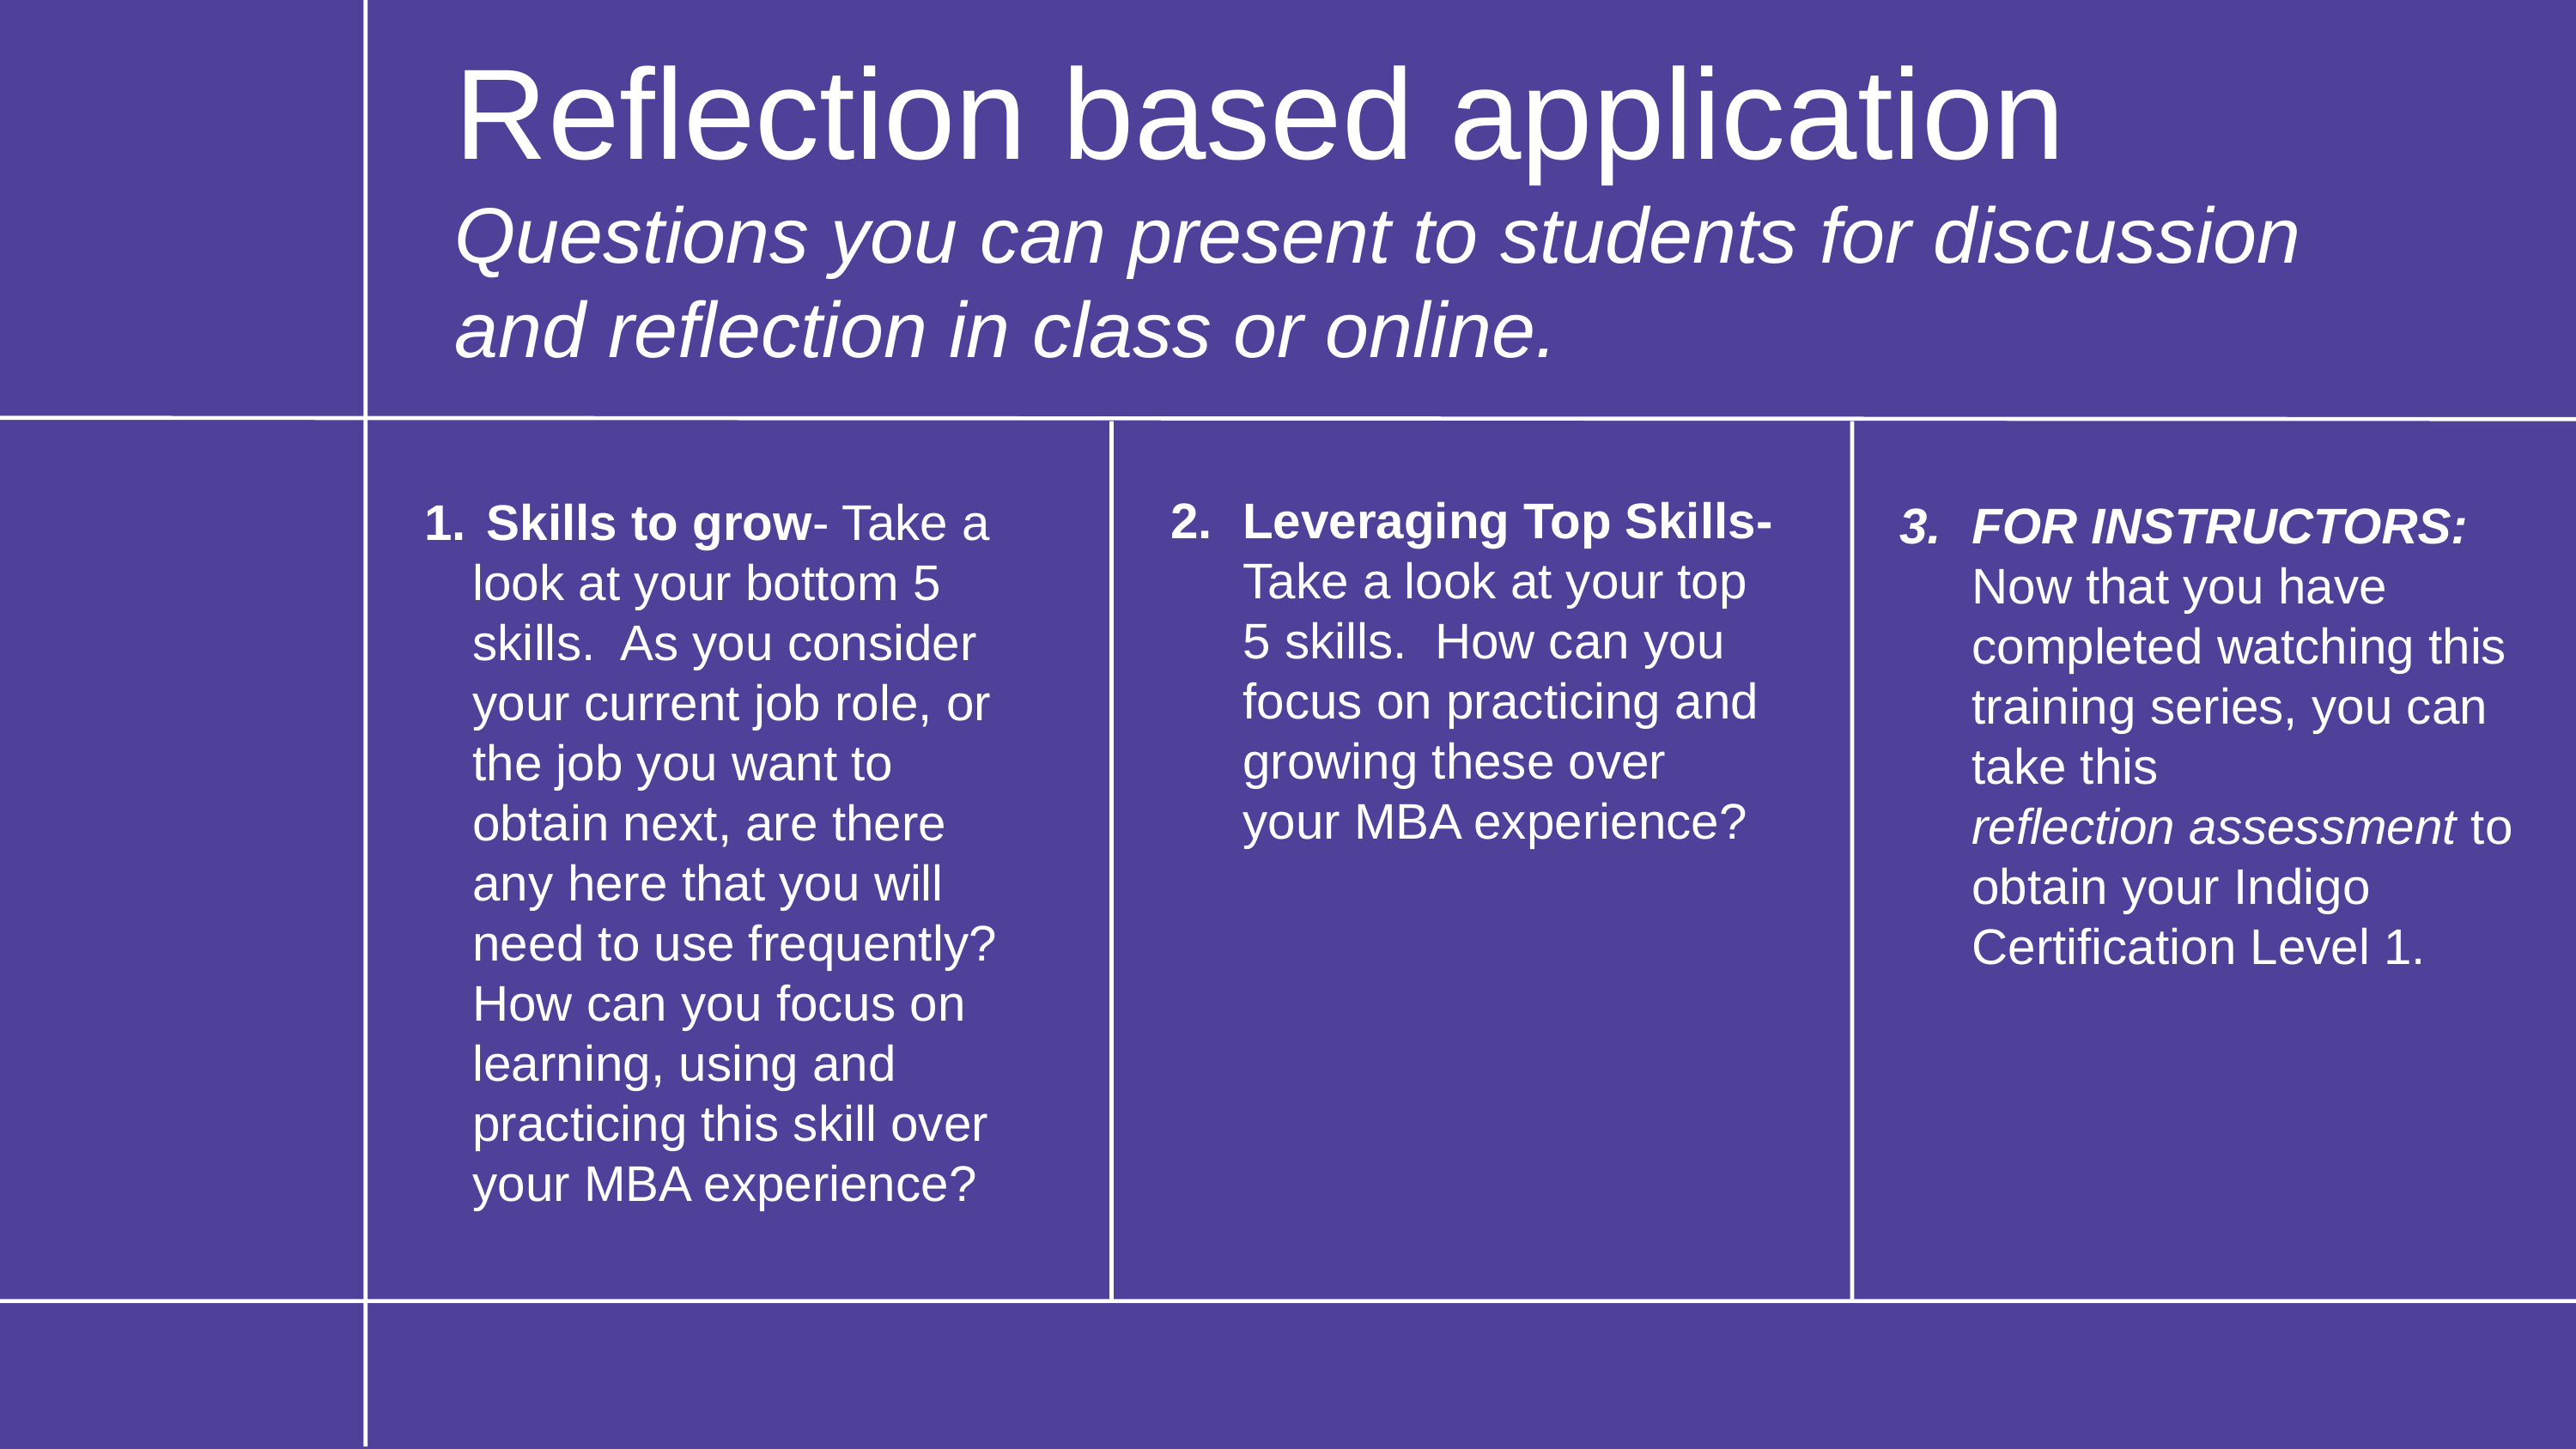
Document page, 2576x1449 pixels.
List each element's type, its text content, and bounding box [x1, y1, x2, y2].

text_box Leveraging Top Skills- Take a look at your top 5 skills. How can you focus on practicing and growing these over your MBA experience? [1170, 488, 1777, 850]
text_box Reflection based application Questions you can present to students for discussion and reflection in class or online. [454, 30, 2309, 374]
text_box FOR INSTRUCTORS: Now that you have completed watching this training series, you can take this reflection assessment to obtain your Indigo Certification Level 1. [1899, 494, 2522, 974]
text_box Skills to grow- Take a look at your bottom 5 skills. As you consider your current job role, or the job you want to obtain next, are there any here that you will need to use frequently? How can you focus on learning, using and practicing this skill over your MBA experience? [424, 489, 1032, 1211]
